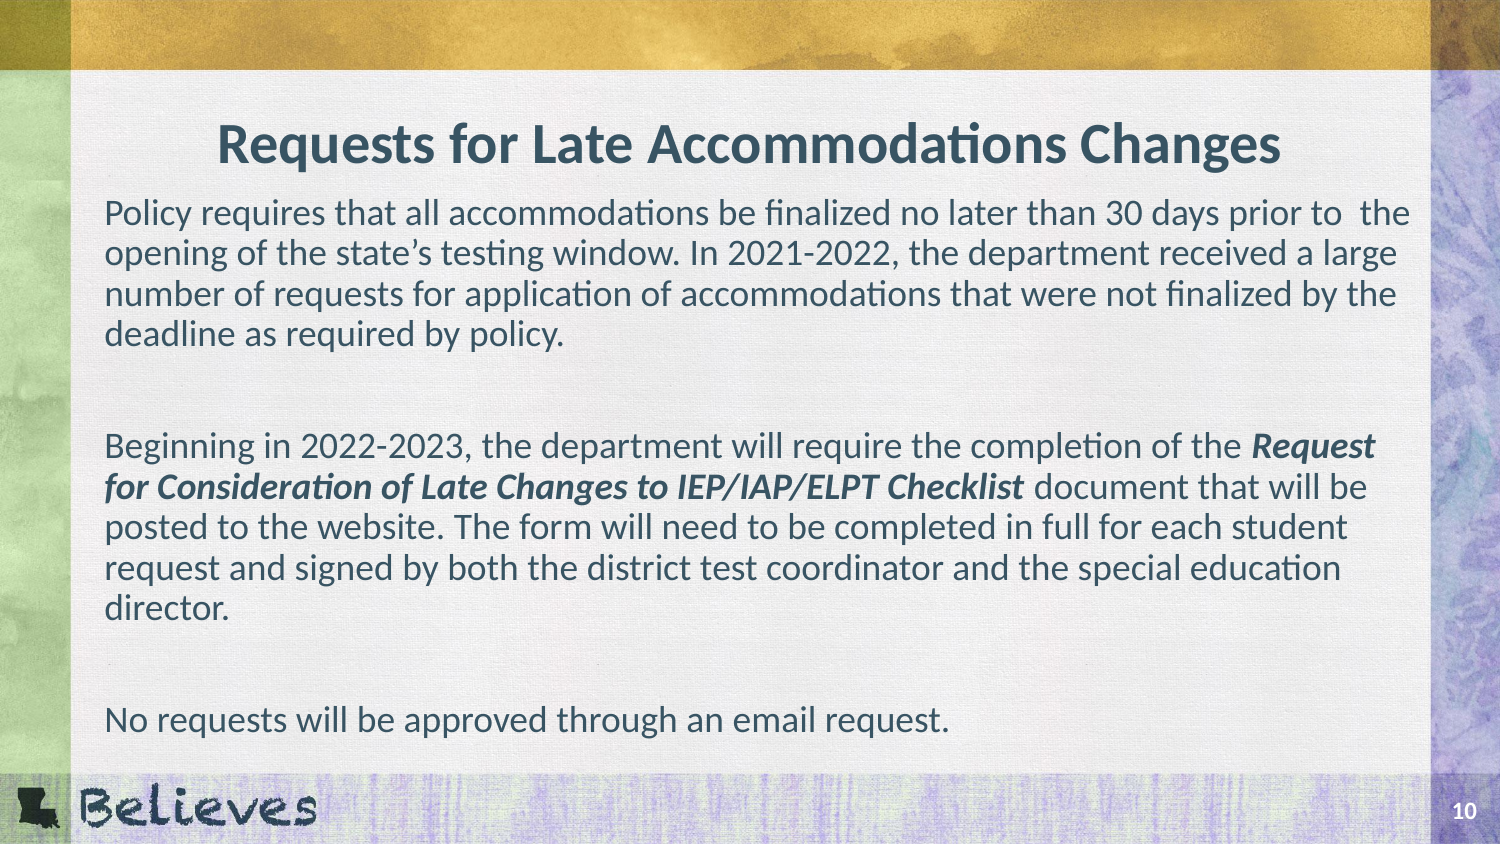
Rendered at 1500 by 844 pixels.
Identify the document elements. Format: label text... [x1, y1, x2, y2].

title Requests for Late Accommodations Changes [70, 69, 1430, 177]
picture [0, 0, 1500, 844]
list Policy requires that all accommodations be finalized no later than 30 days prior to the opening of the state’s testing window. In 2021-2022, the department received a large number of requests for application of accommodations that were not finalized by the deadline as required by policy. Beginning in 2022-2023, the department will require the completion of the Request for Consideration of Late Changes to IEP/IAP/ELPT Checklist document that will be posted to the website. The form will need to be completed in full for each student request and signed by both the district test coordinator and the special education director. No requests will be approved through an email request. [70, 177, 1430, 730]
